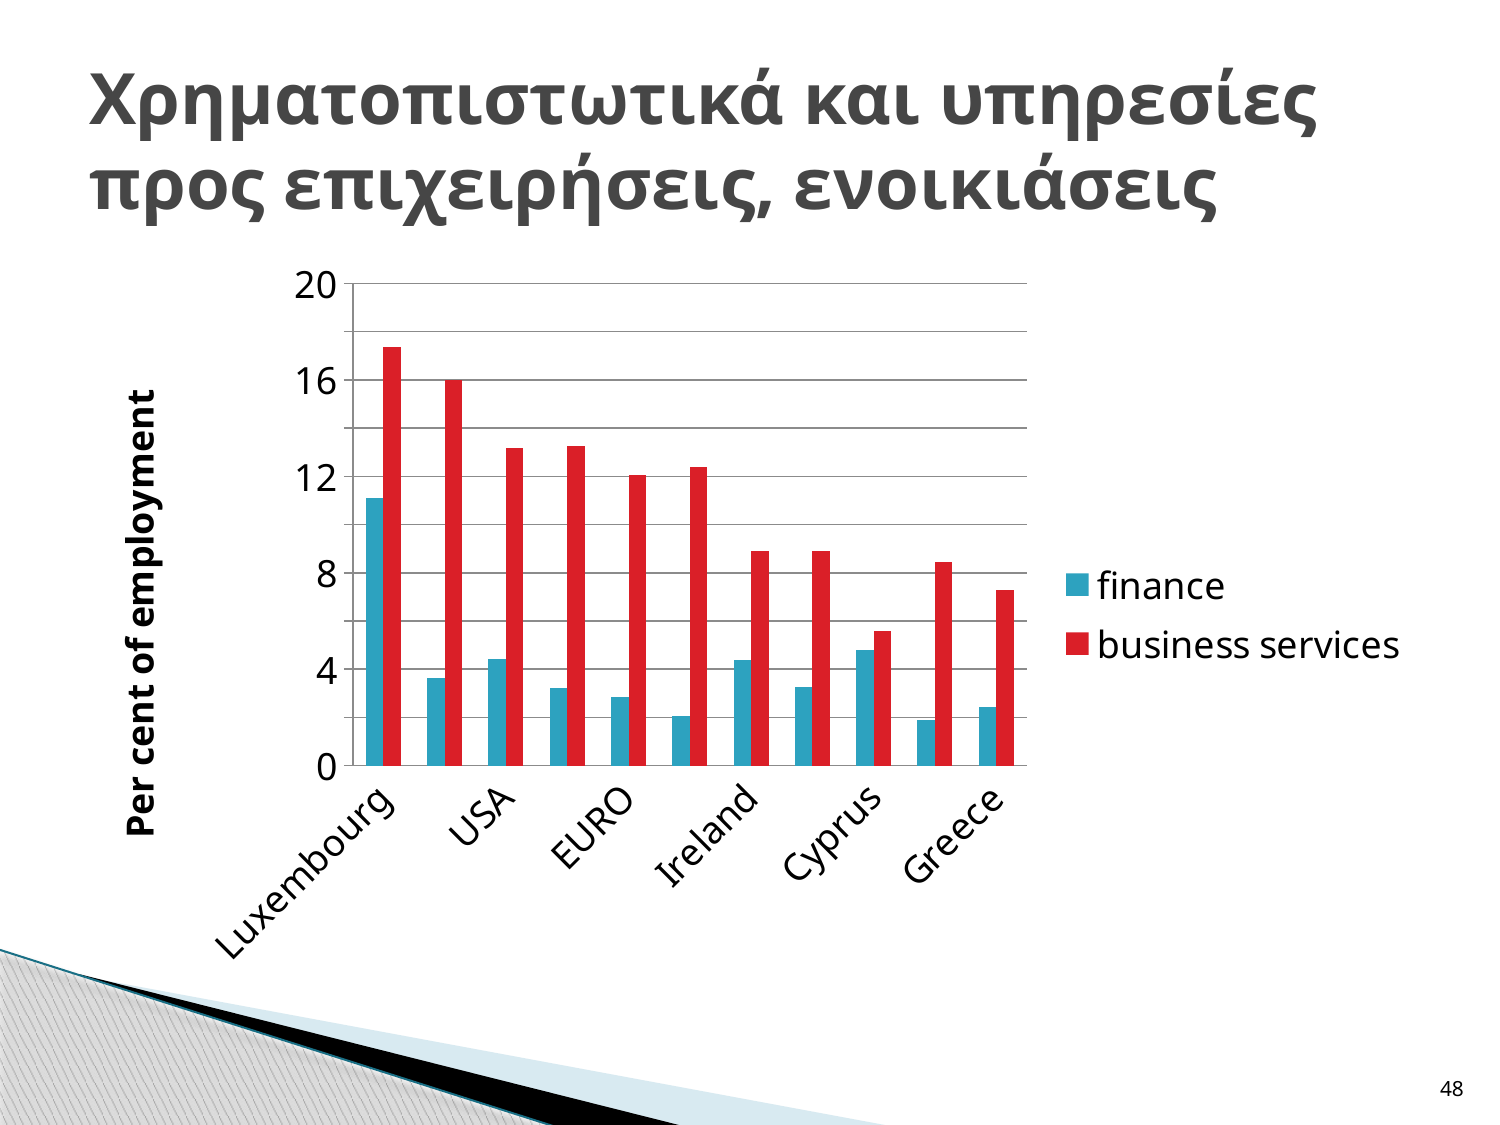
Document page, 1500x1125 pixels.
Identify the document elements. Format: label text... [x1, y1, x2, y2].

chart [74, 242, 1426, 986]
slide_number 48 [1418, 1051, 1479, 1112]
title Χρηματοπιστωτικά και υπηρεσίες προς επιχειρήσεις, ενοικιάσεις [75, 45, 1425, 233]
